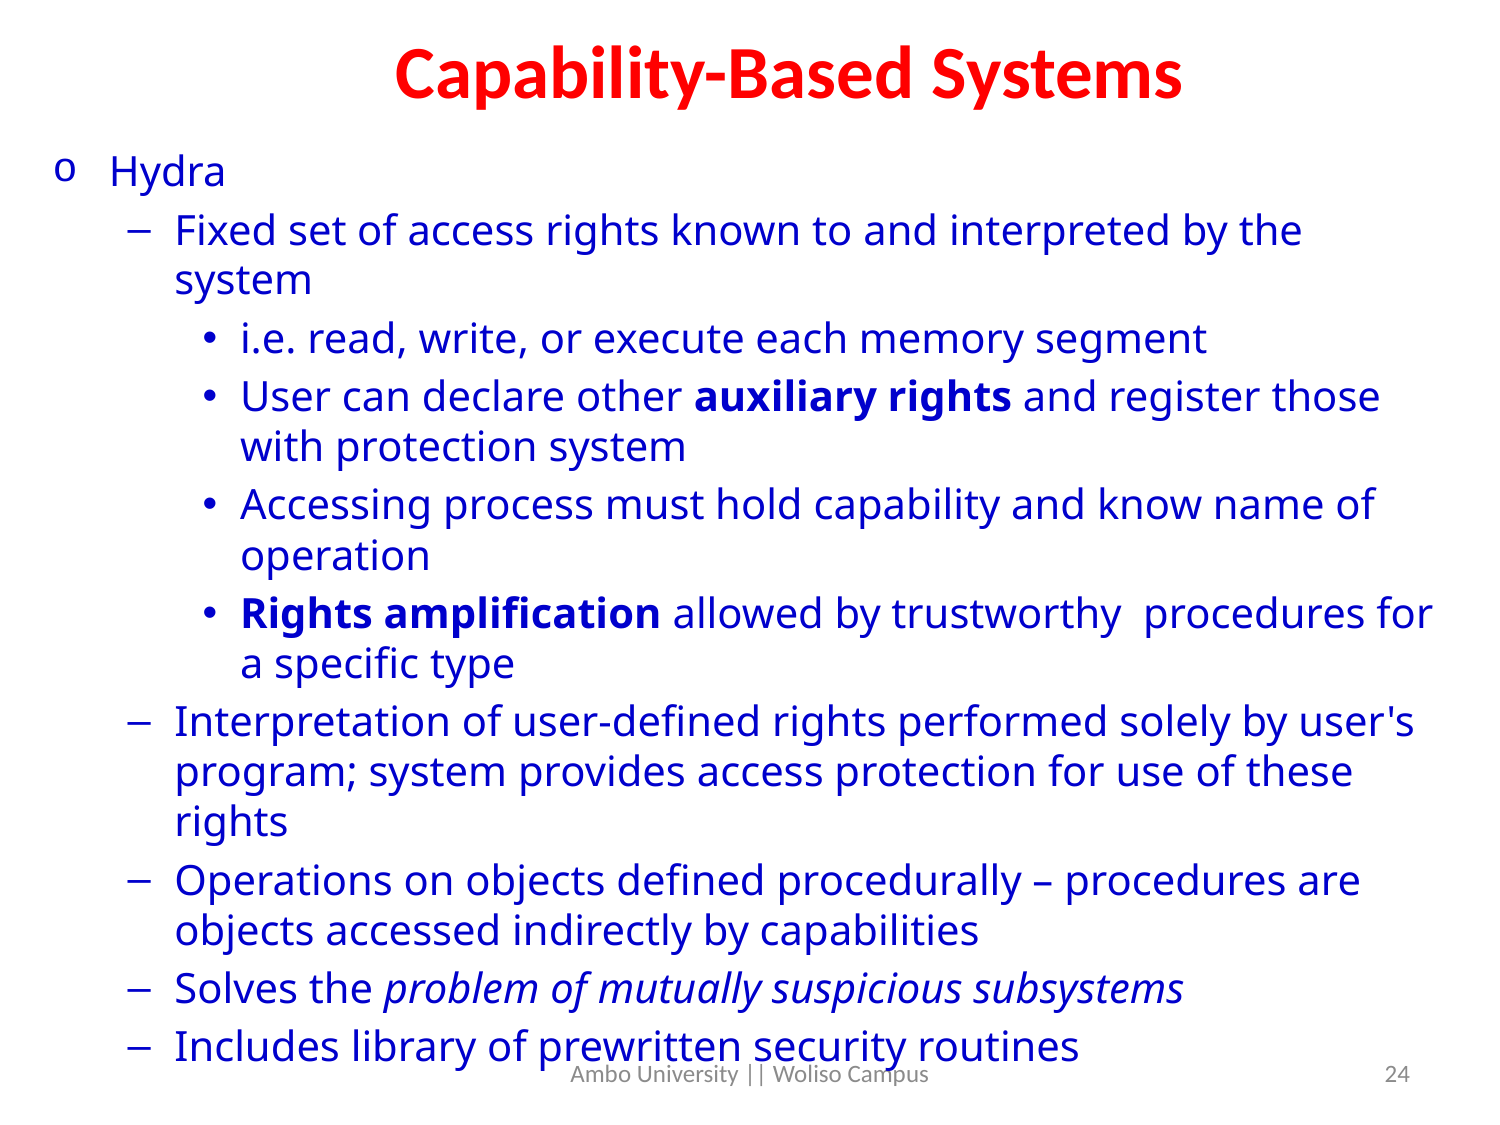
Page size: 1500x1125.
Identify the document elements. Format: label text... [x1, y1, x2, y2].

footer Ambo University || Woliso Campus [512, 1042, 988, 1103]
list Hydra Fixed set of access rights known to and interpreted by the system i.e. read, write, or execute each memory segment User can declare other auxiliary rights and register those with protection system Accessing process must hold capability and know name of operation Rights amplification allowed by trustworthy procedures for a specific type Interpretation of user-defined rights performed solely by user's program; system provides access protection for use of these rights Operations on objects defined procedurally – procedures are objects accessed indirectly by capabilities Solves the problem of mutually suspicious subsystems Includes library of prewritten security routines [37, 137, 1450, 1125]
title Capability-Based Systems [165, 20, 1432, 116]
slide_number 24 [1074, 1042, 1425, 1103]
